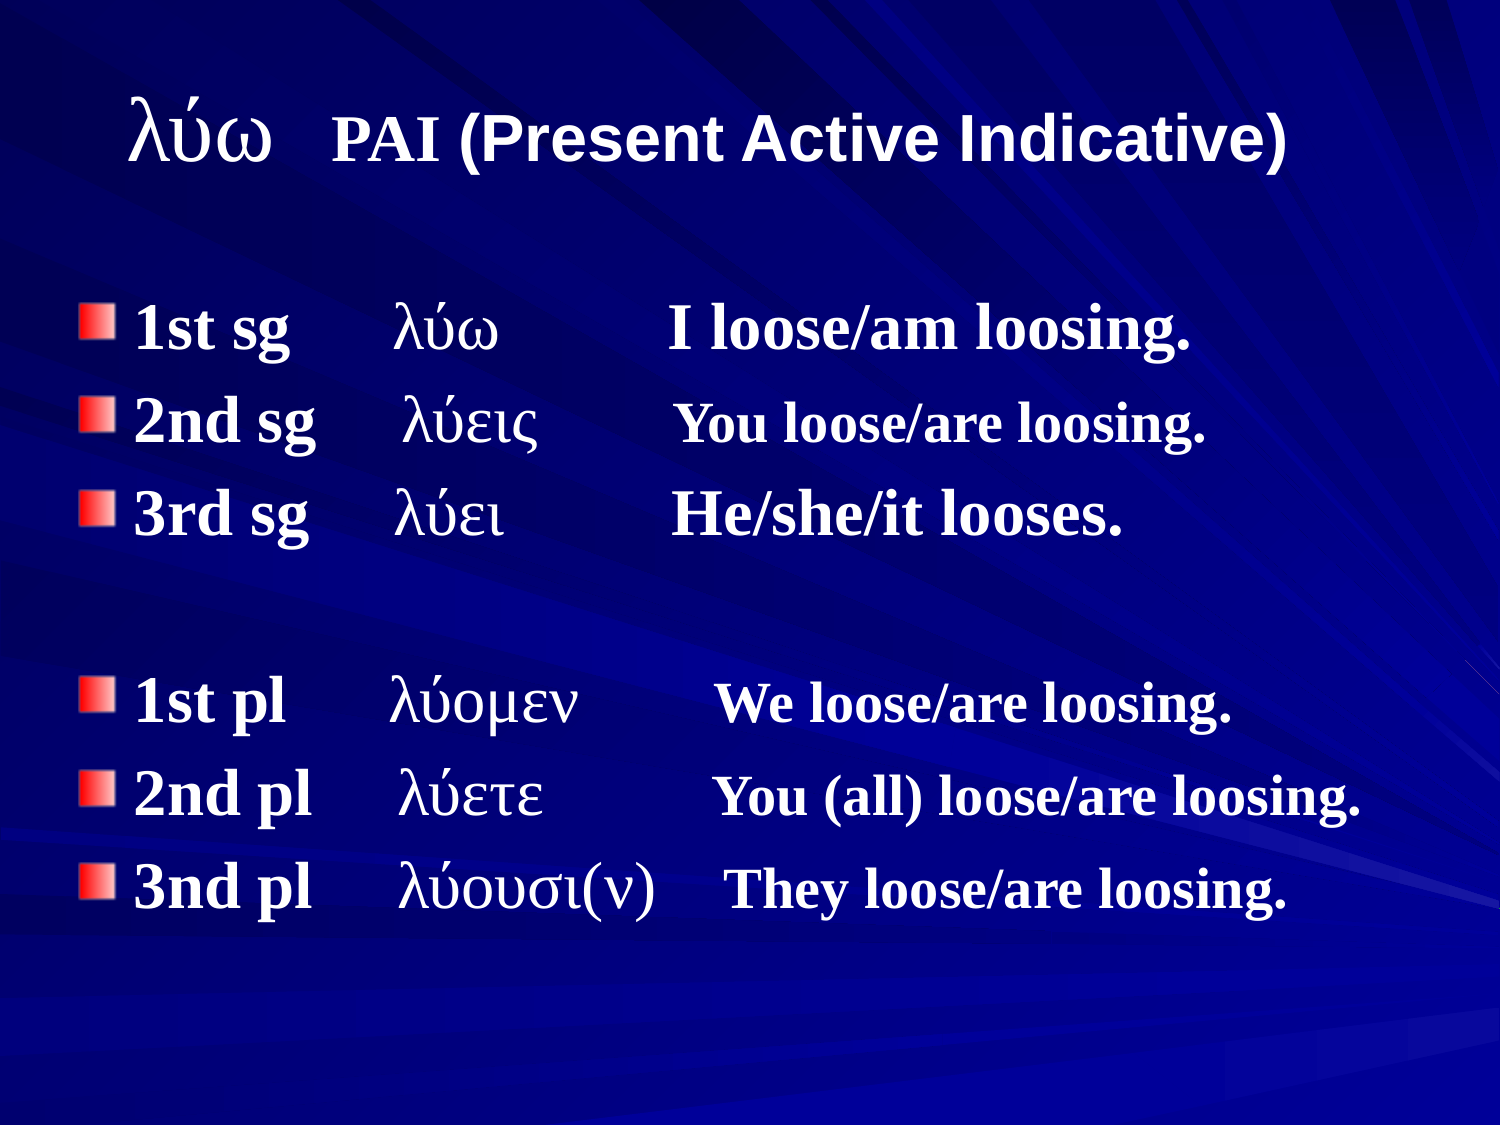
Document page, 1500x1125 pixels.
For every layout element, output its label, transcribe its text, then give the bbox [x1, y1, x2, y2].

picture [77, 861, 120, 904]
title λύω PAI (Present Active Indicative) [87, 0, 1500, 250]
list 1st sg λύω I loose/am loosing. 2nd sg λύεις You loose/are loosing. 3rd sg λύει He/she/it looses. 1st pl λύομεν We loose/are loosing. 2nd pl λύετε You (all) loose/are loosing. 3nd pl λύουσι(ν) They loose/are loosing. [62, 275, 1475, 1125]
picture [77, 768, 120, 811]
picture [77, 488, 120, 531]
picture [77, 301, 120, 344]
picture [77, 674, 120, 717]
picture [77, 394, 120, 437]
